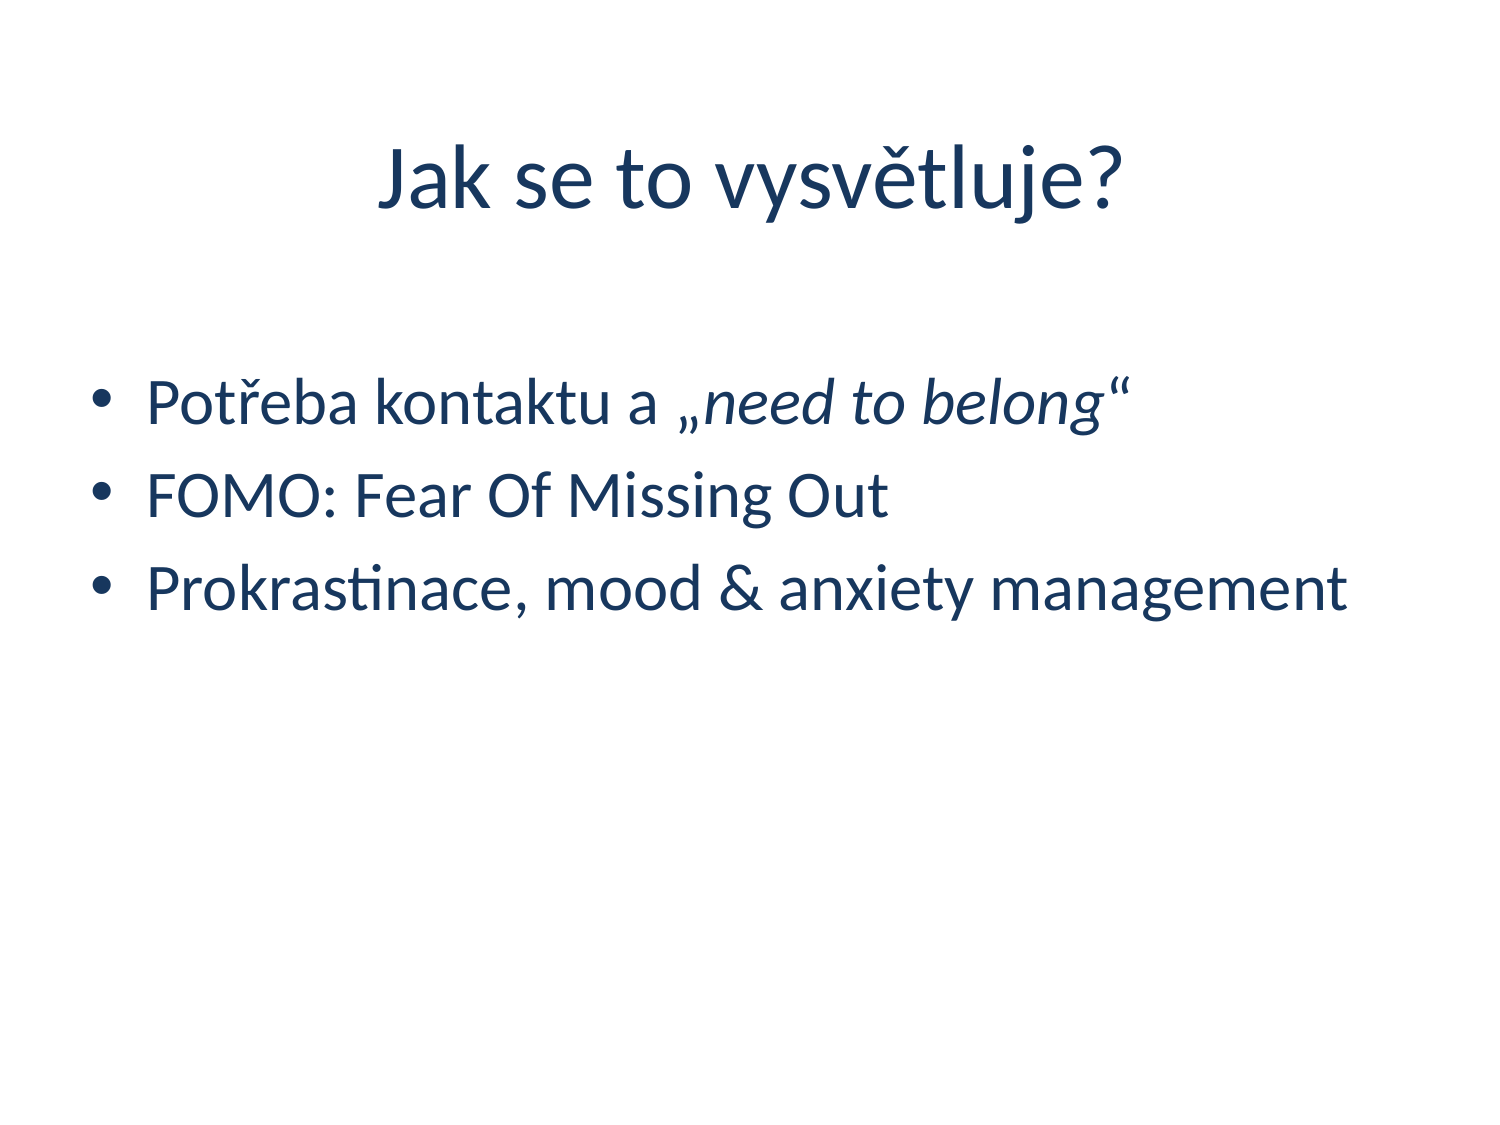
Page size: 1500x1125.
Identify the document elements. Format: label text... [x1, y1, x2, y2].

title Jak se to vysvětluje? [78, 78, 1429, 266]
list Potřeba kontaktu a „need to belong“ FOMO: Fear Of Missing Out Prokrastinace, mood & anxiety management [75, 349, 1429, 1005]
